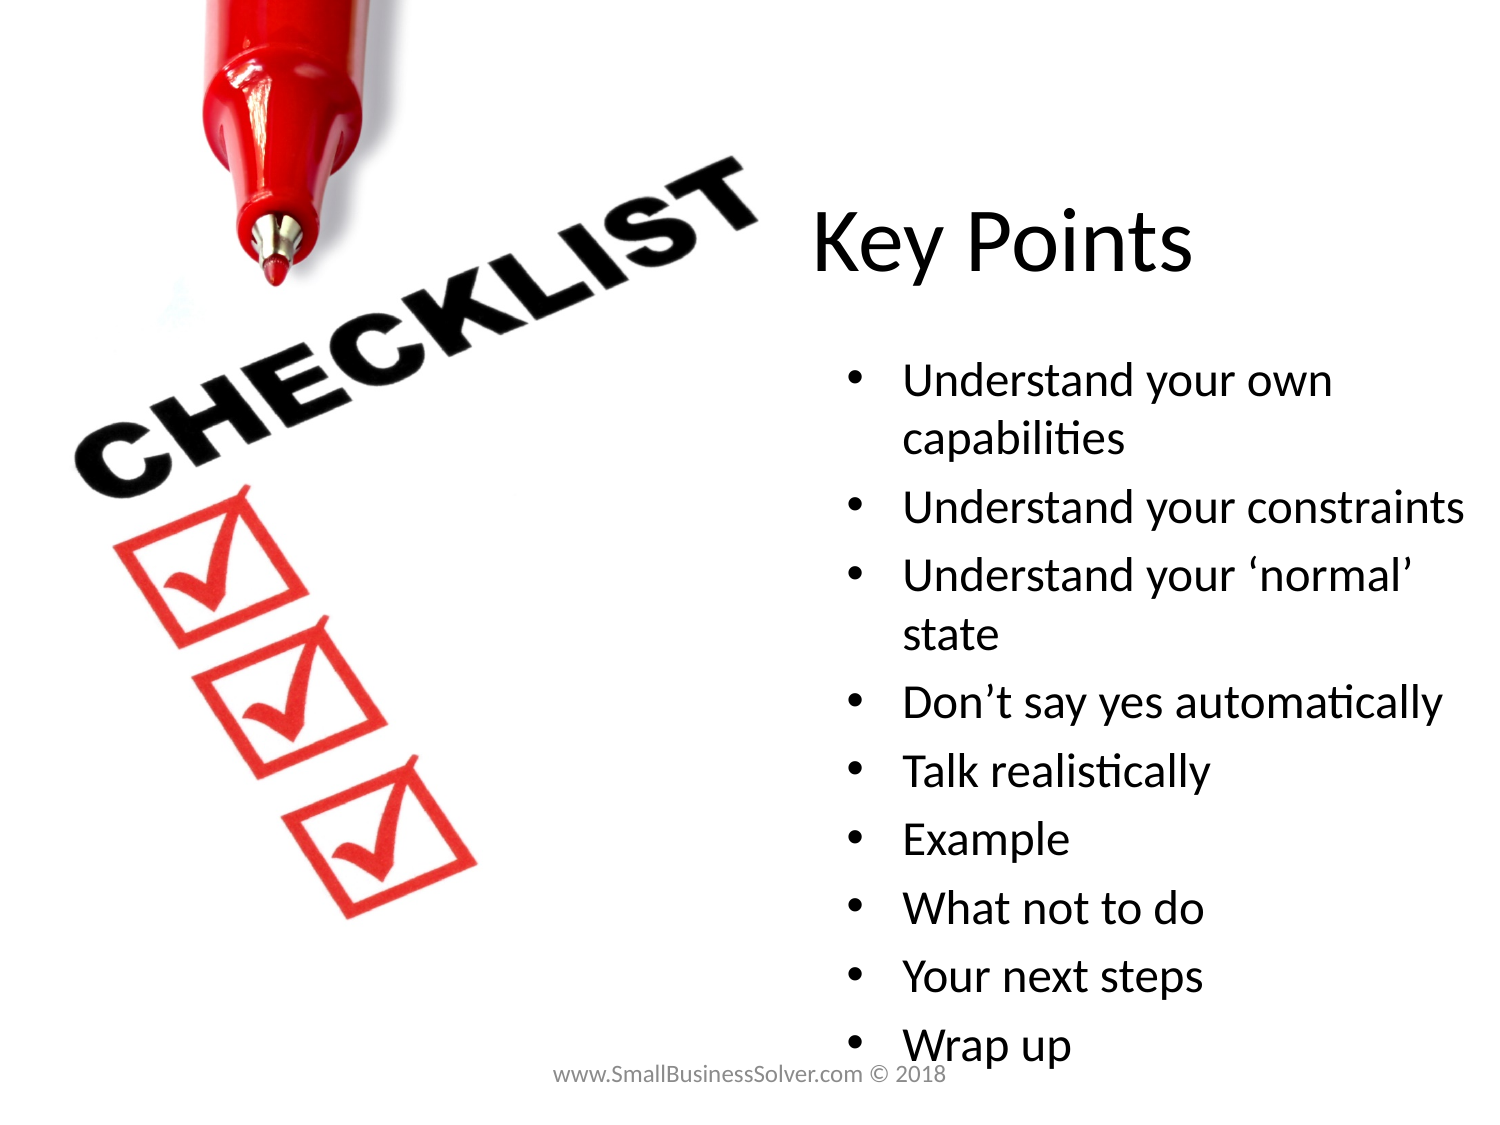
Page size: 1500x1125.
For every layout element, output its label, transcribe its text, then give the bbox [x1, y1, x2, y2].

title Key Points [996, 141, 1483, 329]
list Understand your own capabilities Understand your constraints Understand your ‘normal’ state Don’t say yes automatically Talk realistically Example What not to do Your next steps Wrap up [831, 339, 1495, 1083]
footer www.SmallBusinessSolver.com © 2018 [512, 1042, 988, 1103]
picture [3, 0, 990, 987]
